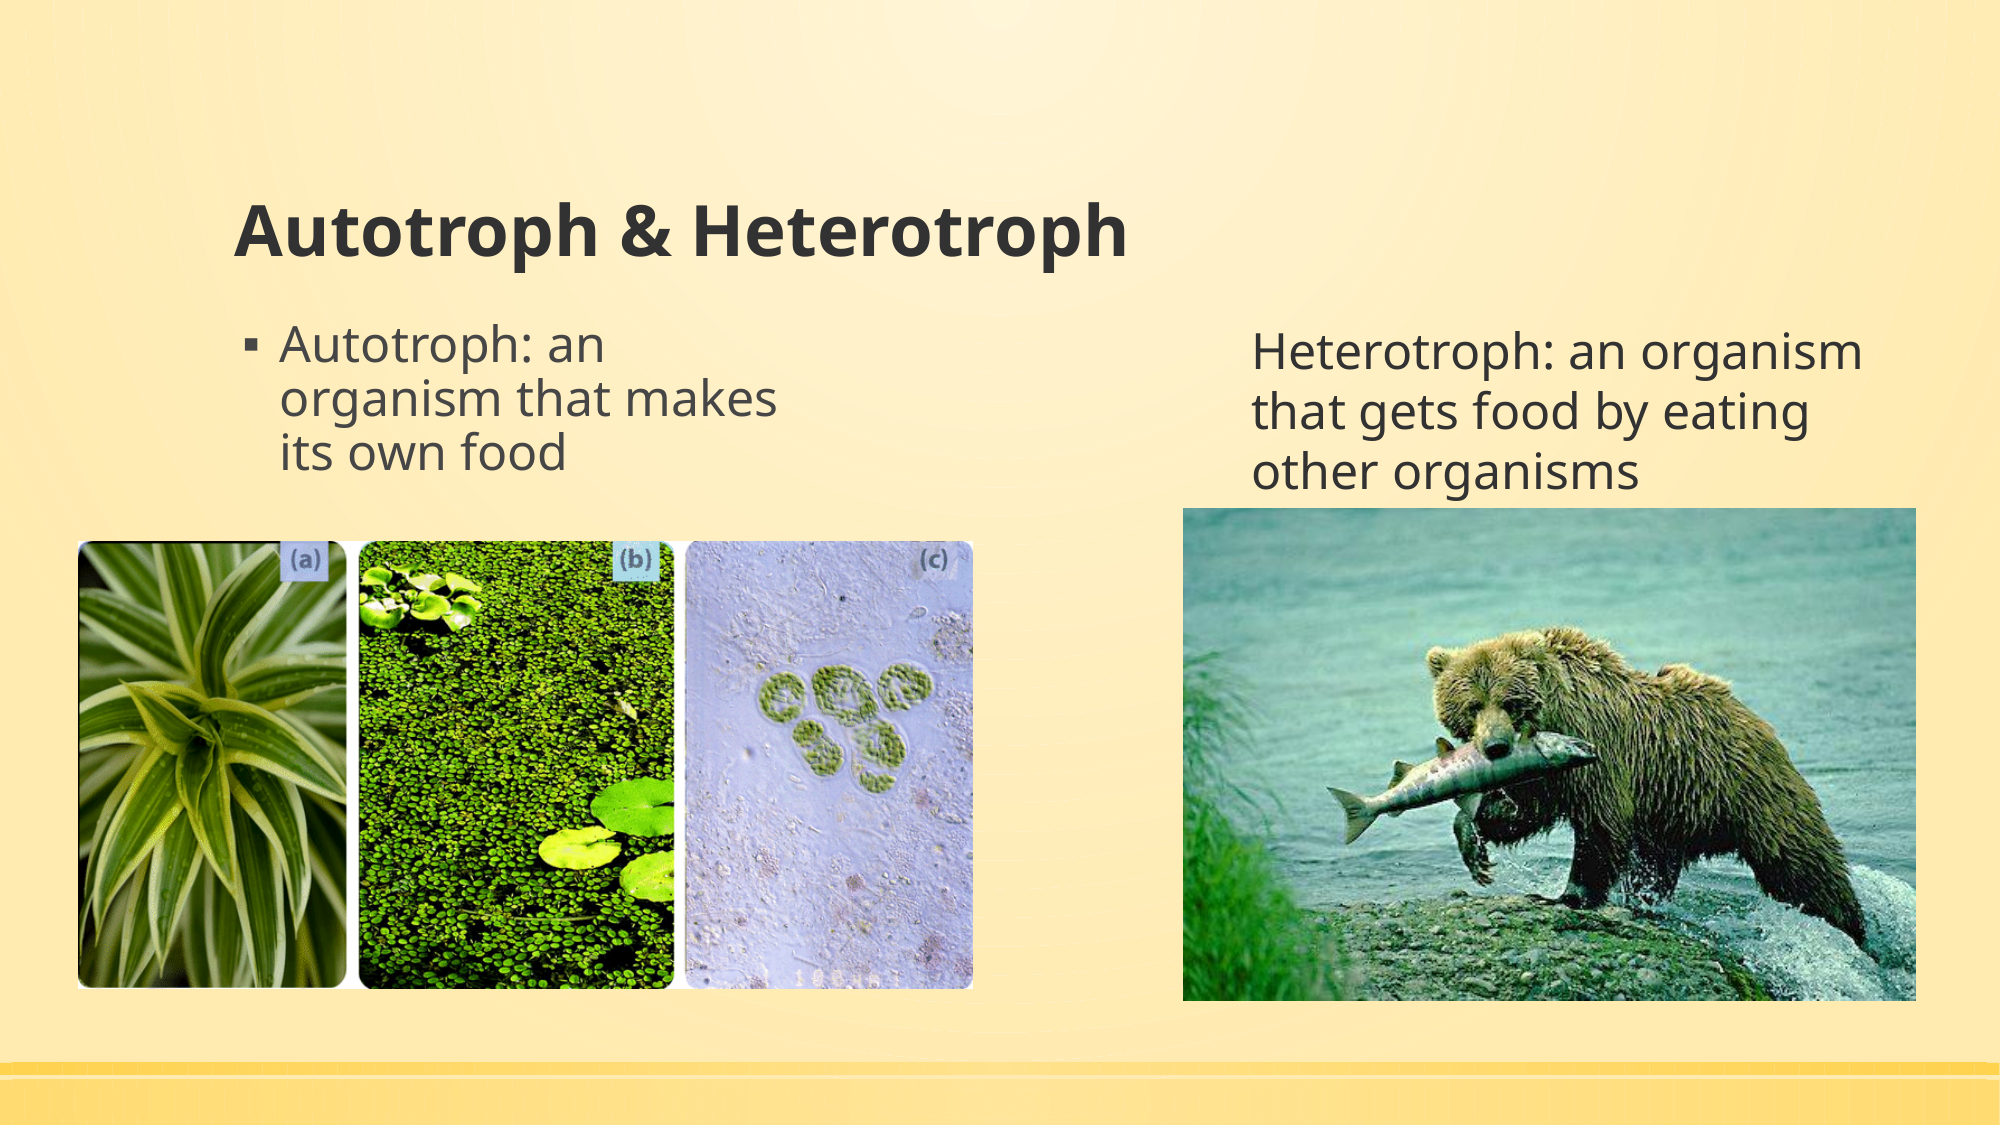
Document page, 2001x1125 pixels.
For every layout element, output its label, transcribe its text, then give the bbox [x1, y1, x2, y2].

text_box Heterotroph: an organism that gets food by eating other organisms [1236, 311, 1916, 507]
picture [78, 541, 973, 990]
title Autotroph & Heterotroph [219, 76, 1780, 279]
list Autotroph: an organism that makes its own food [219, 311, 831, 541]
picture [1183, 508, 1916, 1001]
